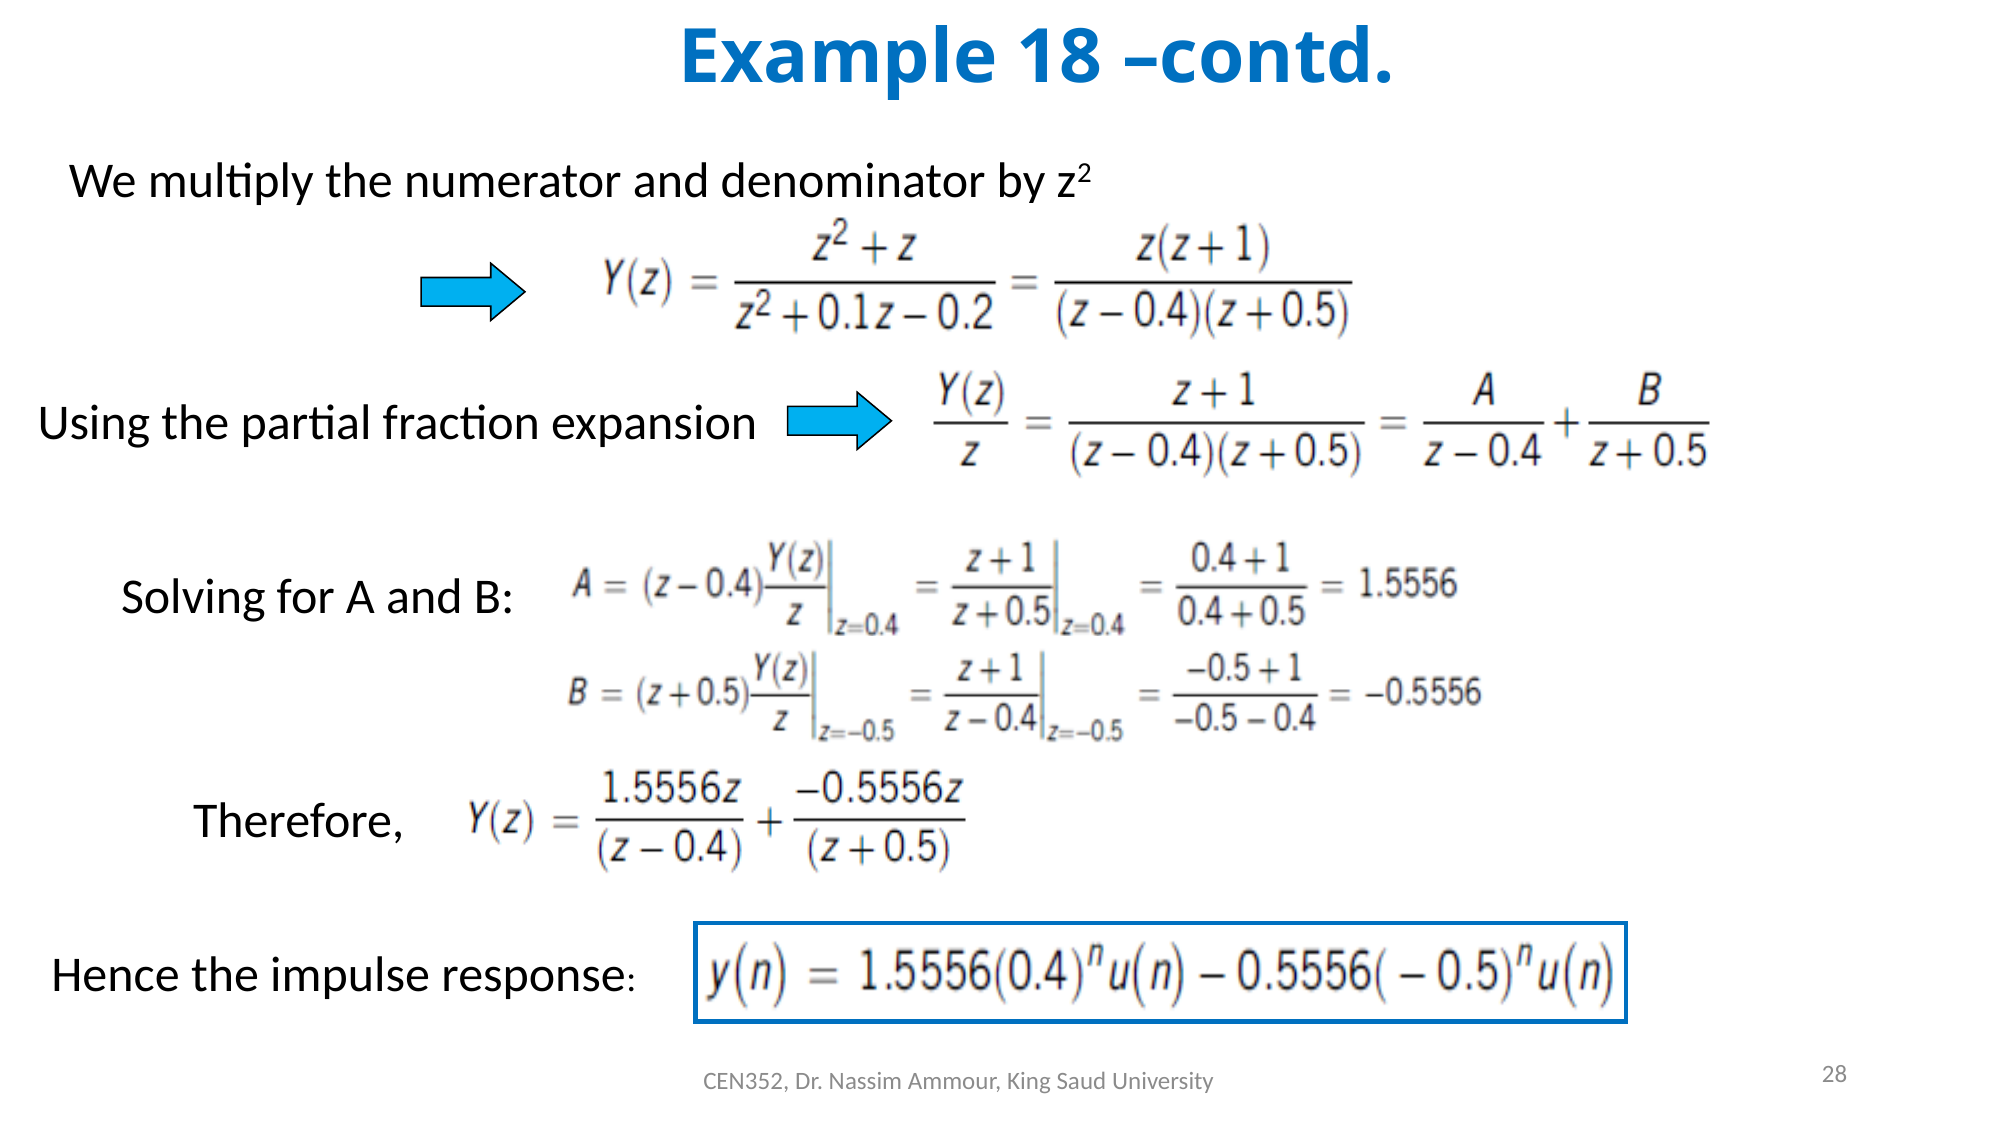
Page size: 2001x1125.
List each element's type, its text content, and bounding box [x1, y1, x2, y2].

text_box Solving for A and B: [106, 546, 530, 631]
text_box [557, 524, 1497, 756]
slide_number 28 [1412, 1042, 1863, 1103]
footer CEN352, Dr. Nassim Ammour, King Saud University [621, 1049, 1297, 1110]
text_box Example 18 –contd. [663, 0, 1411, 105]
picture [697, 925, 1624, 1020]
text_box [421, 263, 526, 321]
text_box We multiply the numerator and denominator by z2 [54, 130, 1107, 215]
picture [583, 203, 1720, 493]
text_box [787, 392, 892, 450]
text_box Using the partial fraction expansion [22, 382, 784, 457]
picture [456, 744, 978, 879]
text_box Hence the impulse response: [36, 934, 659, 1010]
text_box Therefore, [178, 770, 420, 855]
